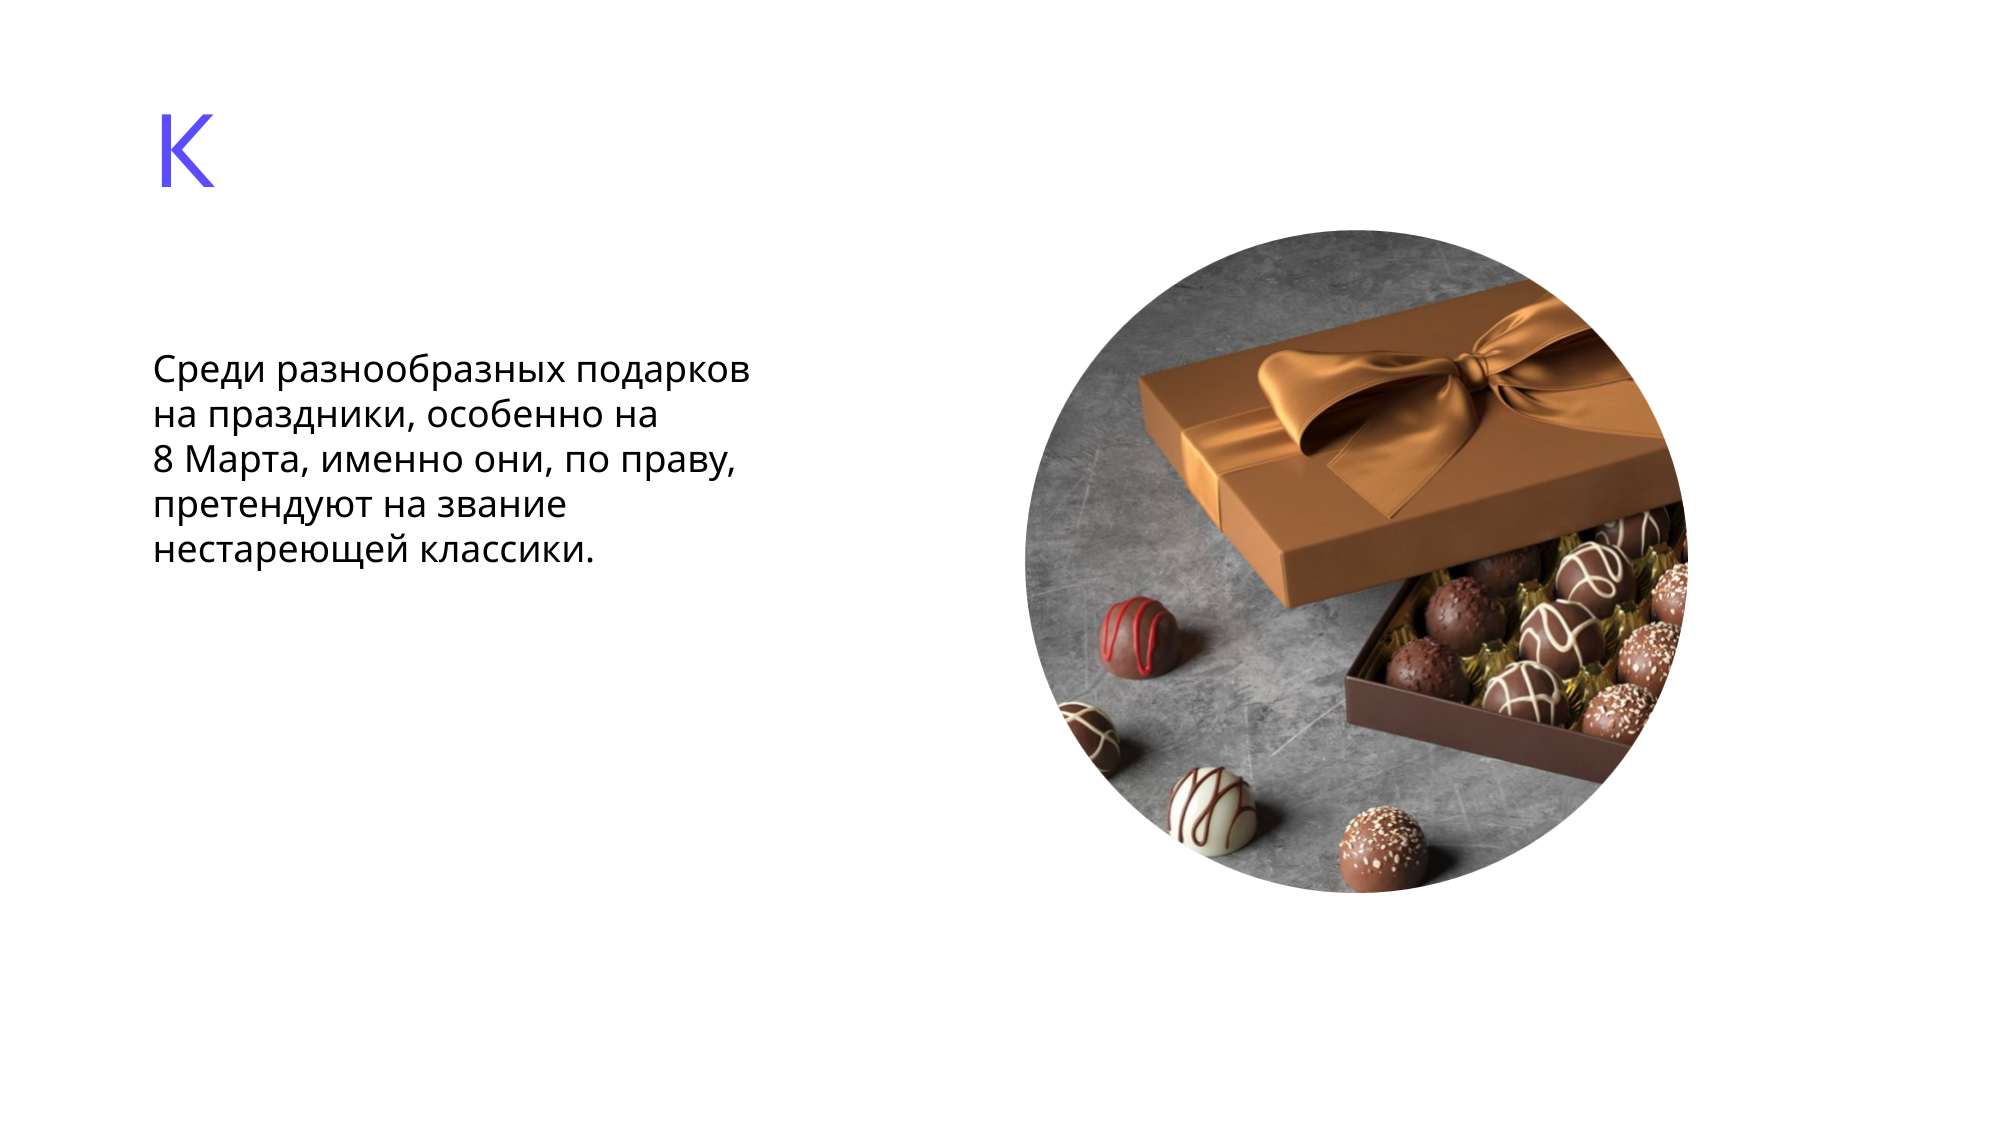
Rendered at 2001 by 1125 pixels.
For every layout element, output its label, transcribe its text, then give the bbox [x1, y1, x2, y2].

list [1025, 230, 1688, 893]
list Среди разнообразных подарков на праздники, особенно на 8 Марта, именно они, по праву, претендуют на звание нестареющей классики. [137, 337, 783, 963]
title К [137, 75, 783, 337]
